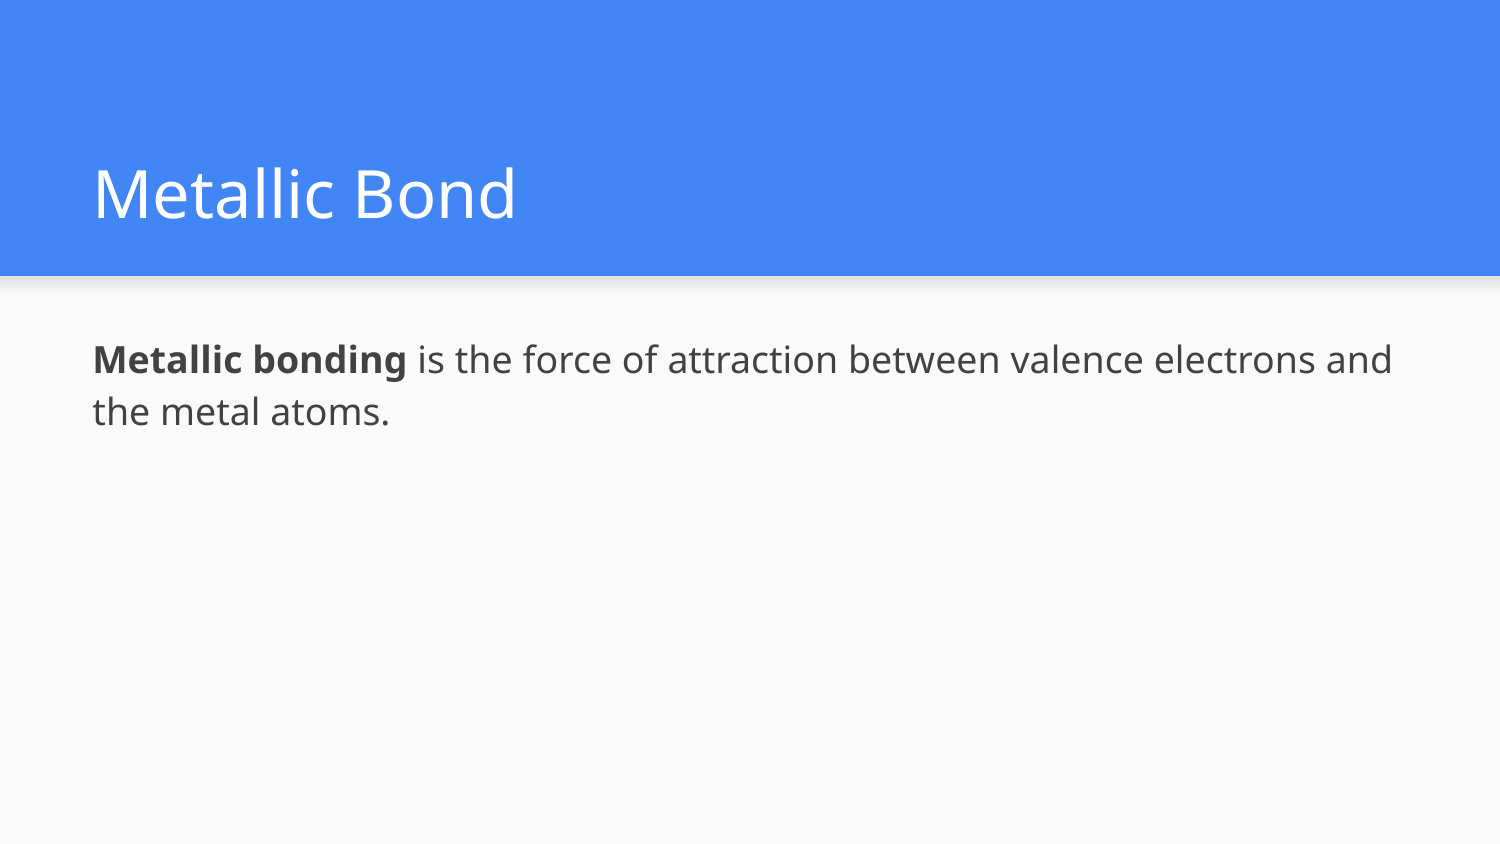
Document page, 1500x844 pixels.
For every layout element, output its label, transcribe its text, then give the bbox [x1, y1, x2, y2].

list Metallic bonding is the force of attraction between valence electrons and the metal atoms. [77, 314, 1427, 760]
title Metallic Bond [77, 121, 1427, 248]
